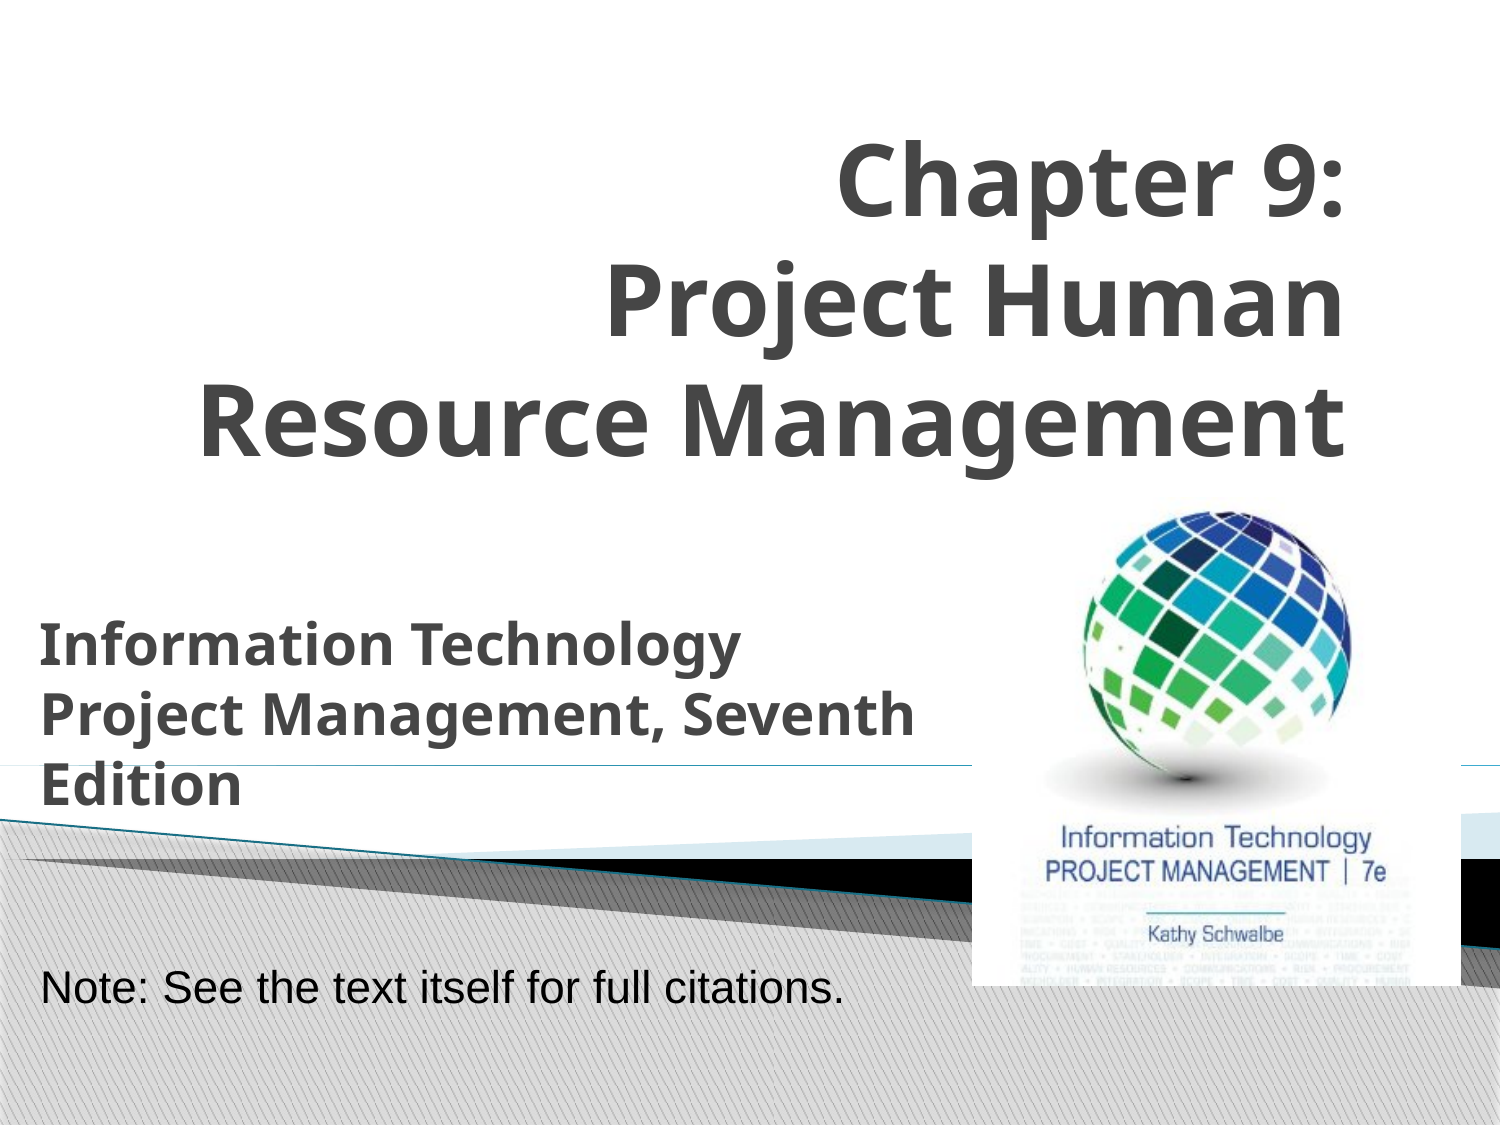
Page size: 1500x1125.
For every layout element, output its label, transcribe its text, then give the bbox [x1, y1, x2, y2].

title Chapter 9: Project Human Resource Management [87, 262, 1363, 484]
picture [5, 497, 1500, 989]
text_box Note: See the text itself for full citations. [25, 950, 861, 1020]
text_box Information Technology Project Management, Seventh Edition [24, 599, 966, 822]
